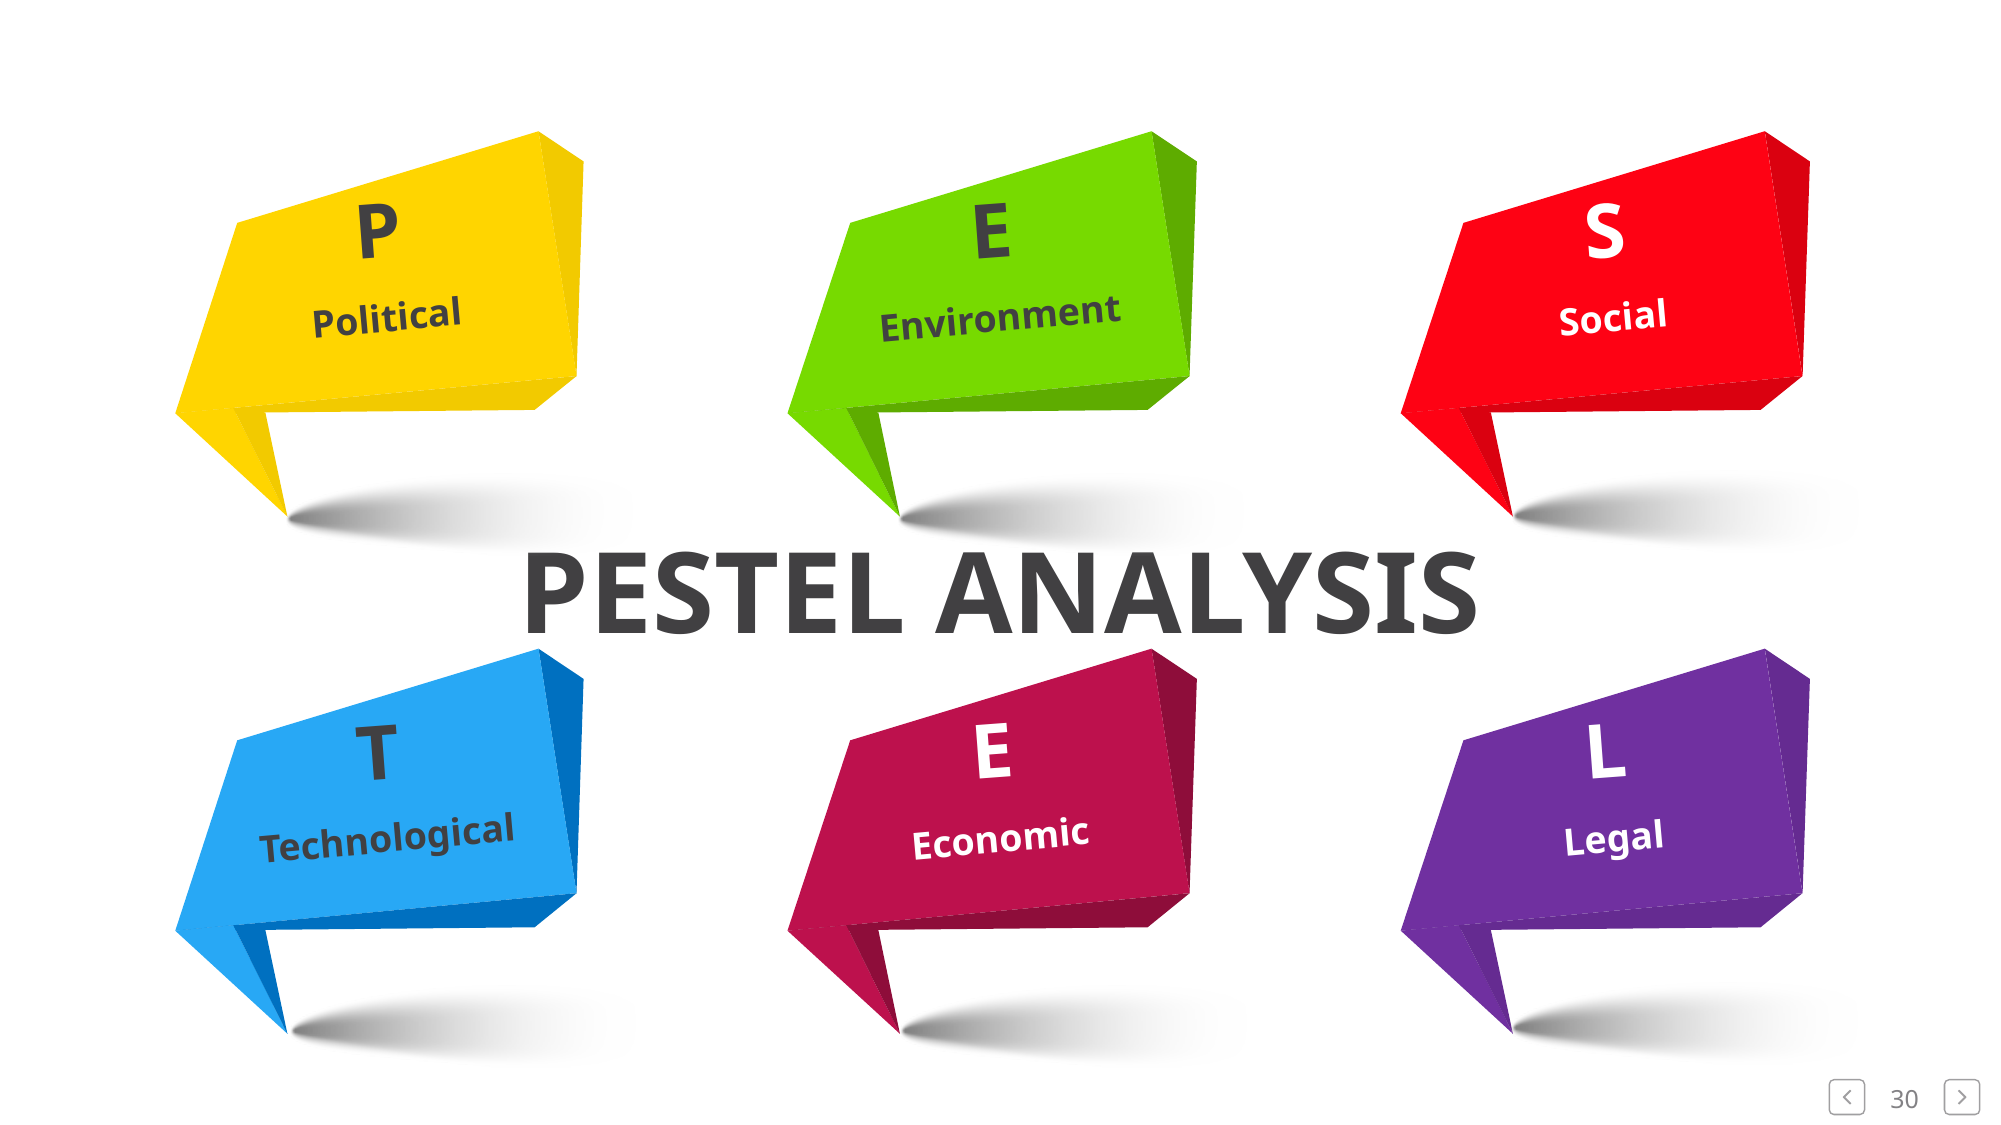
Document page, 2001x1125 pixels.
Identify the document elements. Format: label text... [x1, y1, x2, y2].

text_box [1400, 131, 1862, 553]
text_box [175, 131, 636, 556]
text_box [1400, 648, 1861, 1065]
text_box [787, 131, 1247, 556]
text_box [787, 648, 1250, 1068]
text_box PESTEL ANALYSIS [156, 521, 1844, 658]
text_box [175, 648, 640, 1068]
